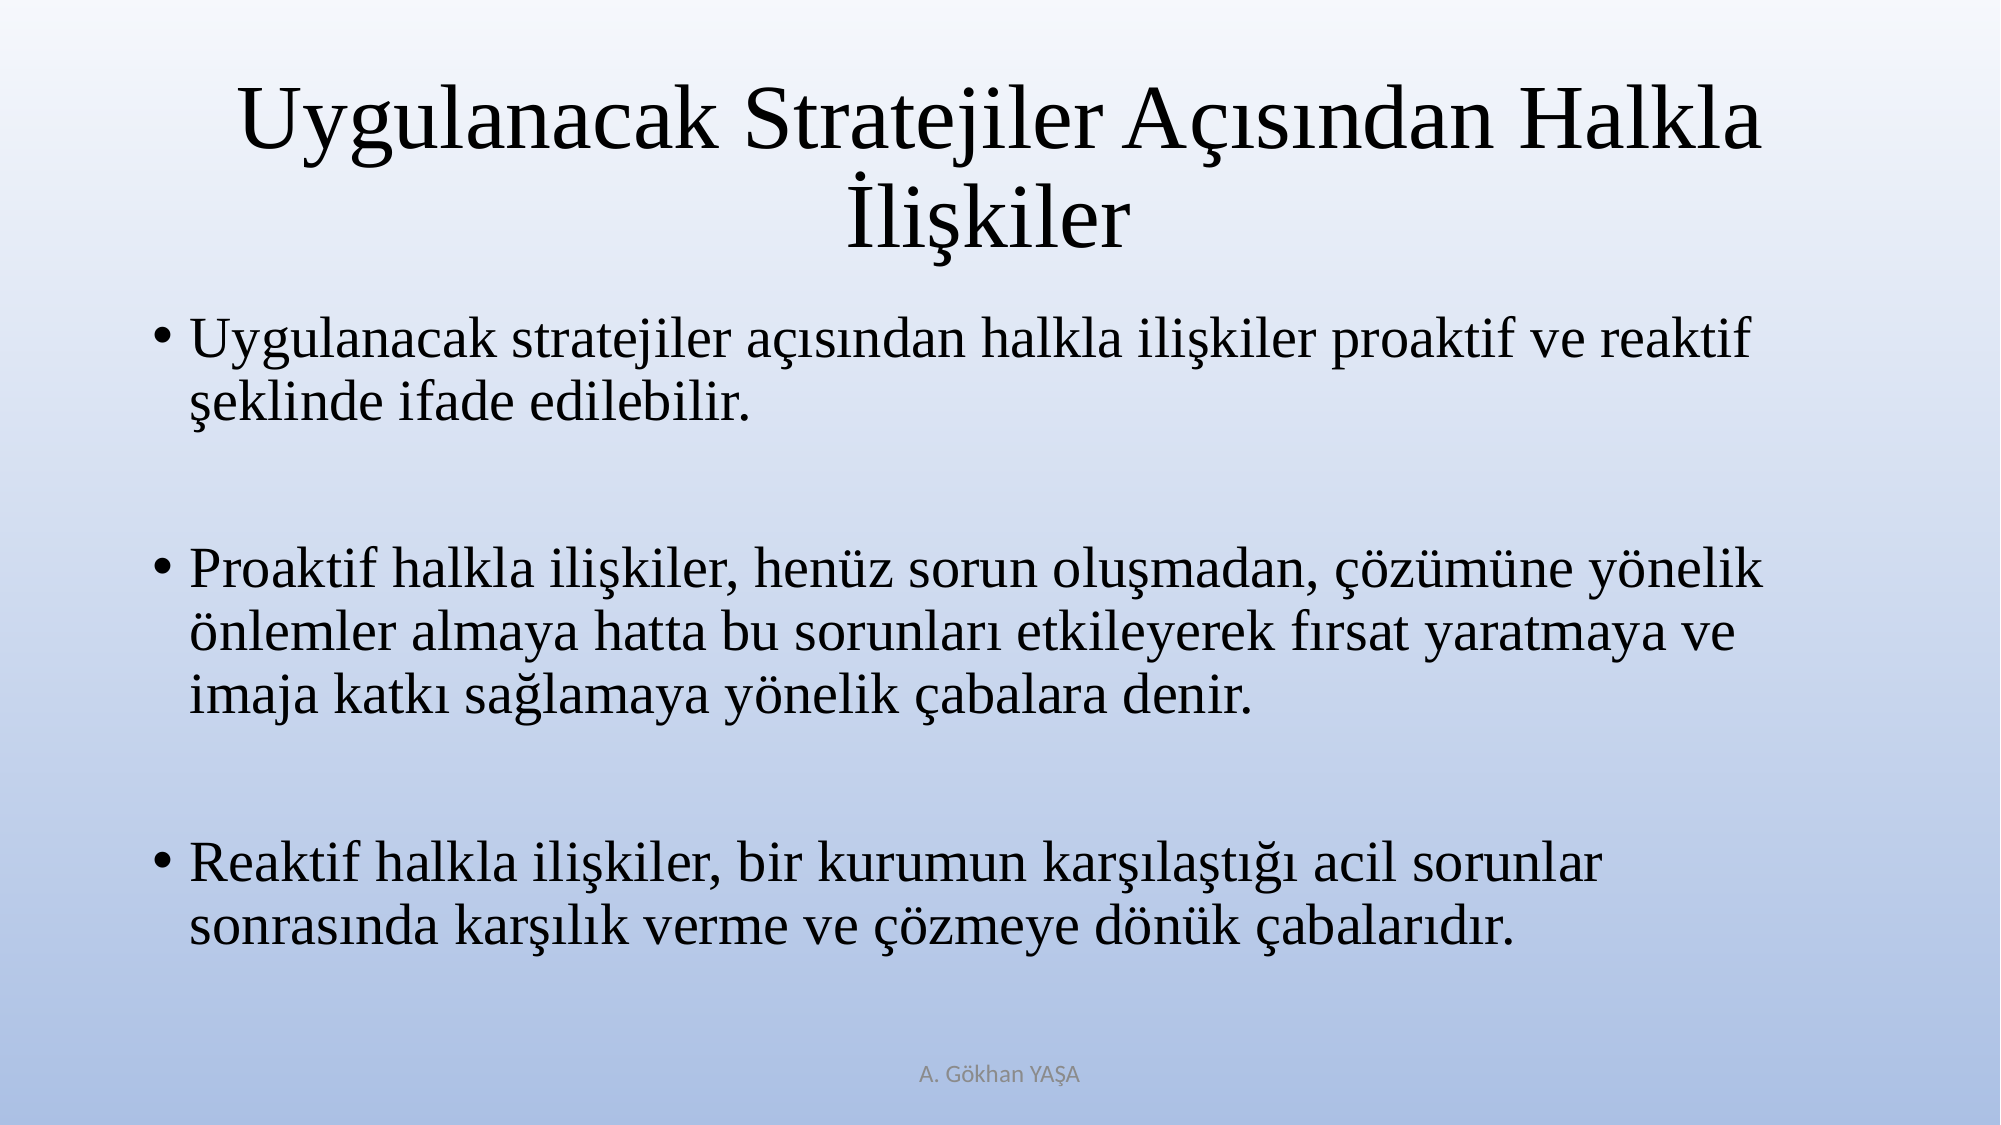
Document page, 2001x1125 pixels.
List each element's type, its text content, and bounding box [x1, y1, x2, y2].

footer A. Gökhan YAŞA [662, 1042, 1338, 1103]
list Uygulanacak stratejiler açısından halkla ilişkiler proaktif ve reaktif şeklinde ifade edilebilir. Proaktif halkla ilişkiler, henüz sorun oluşmadan, çözümüne yönelik önlemler almaya hatta bu sorunları etkileyerek fırsat yaratmaya ve imaja katkı sağlamaya yönelik çabalara denir. Reaktif halkla ilişkiler, bir kurumun karşılaştığı acil sorunlar sonrasında karşılık verme ve çözmeye dönük çabalarıdır. [137, 299, 1863, 1014]
title Uygulanacak Stratejiler Açısından Halkla İlişkiler [137, 59, 1863, 278]
